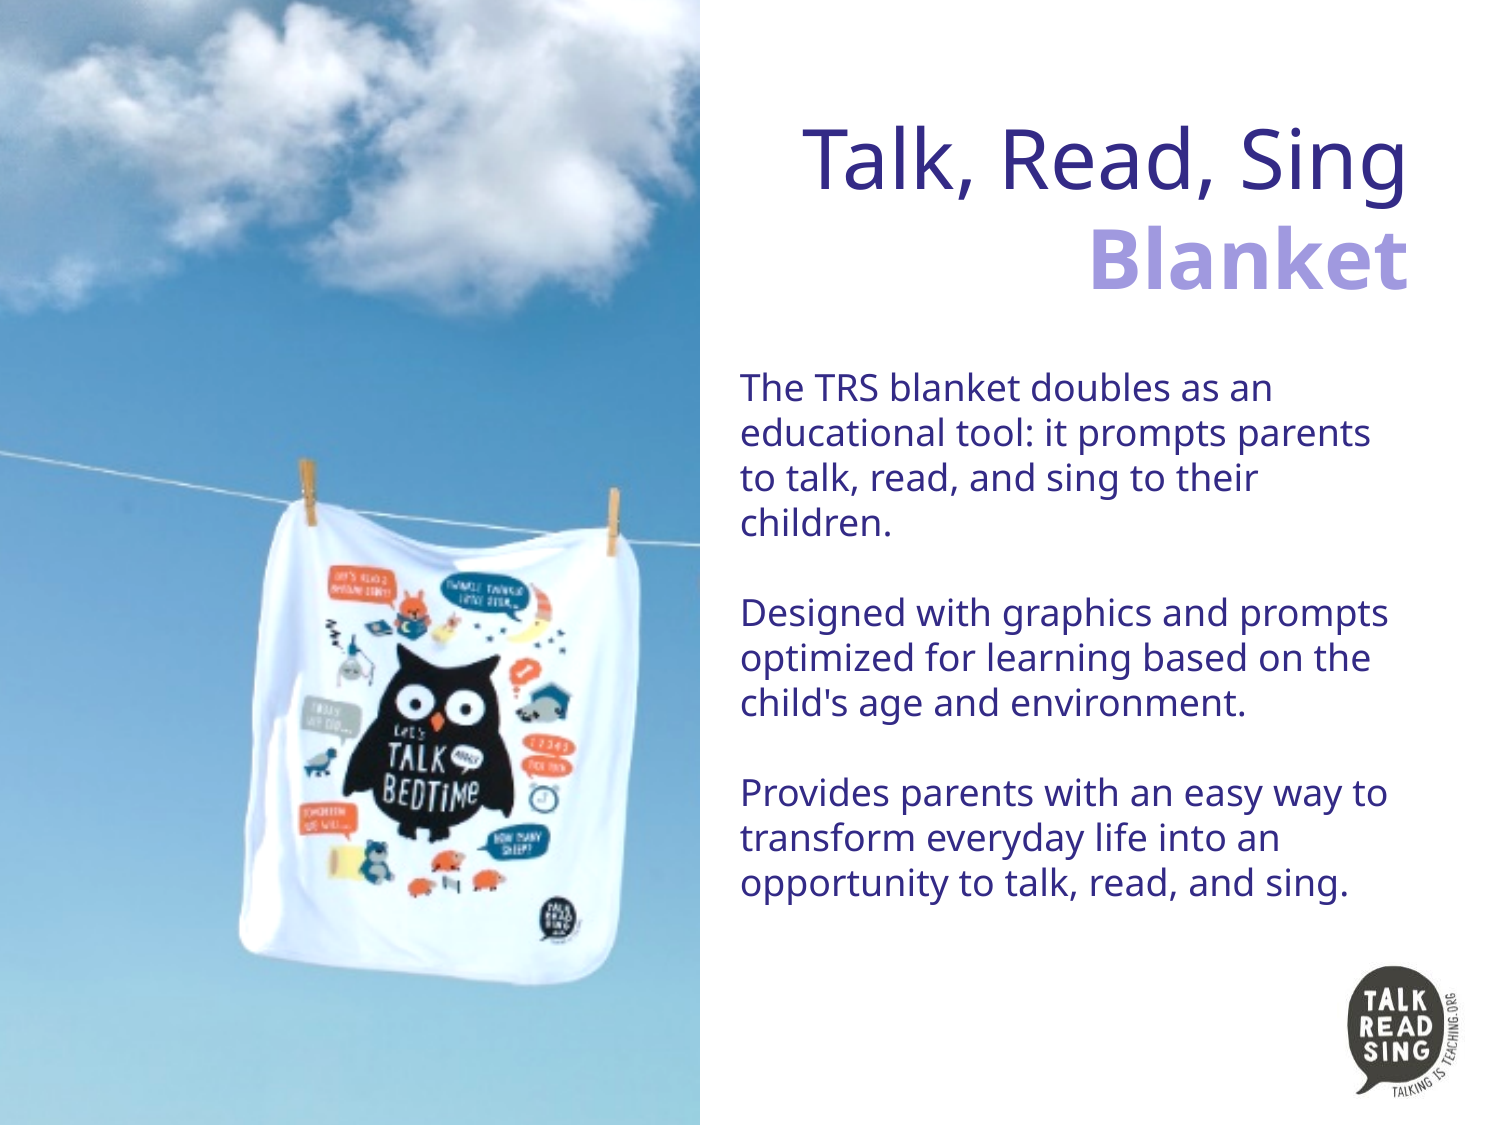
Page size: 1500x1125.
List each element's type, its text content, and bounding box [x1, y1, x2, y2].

text_box The TRS blanket doubles as an educational tool: it prompts parents to talk, read, and sing to their children. Designed with graphics and prompts optimized for learning based on the child's age and environment. Provides parents with an easy way to transform everyday life into an opportunity to talk, read, and sing. [725, 311, 1425, 911]
picture [1337, 954, 1476, 1116]
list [0, 0, 701, 1125]
title Talk, Read, Sing Blanket [705, 37, 1425, 375]
